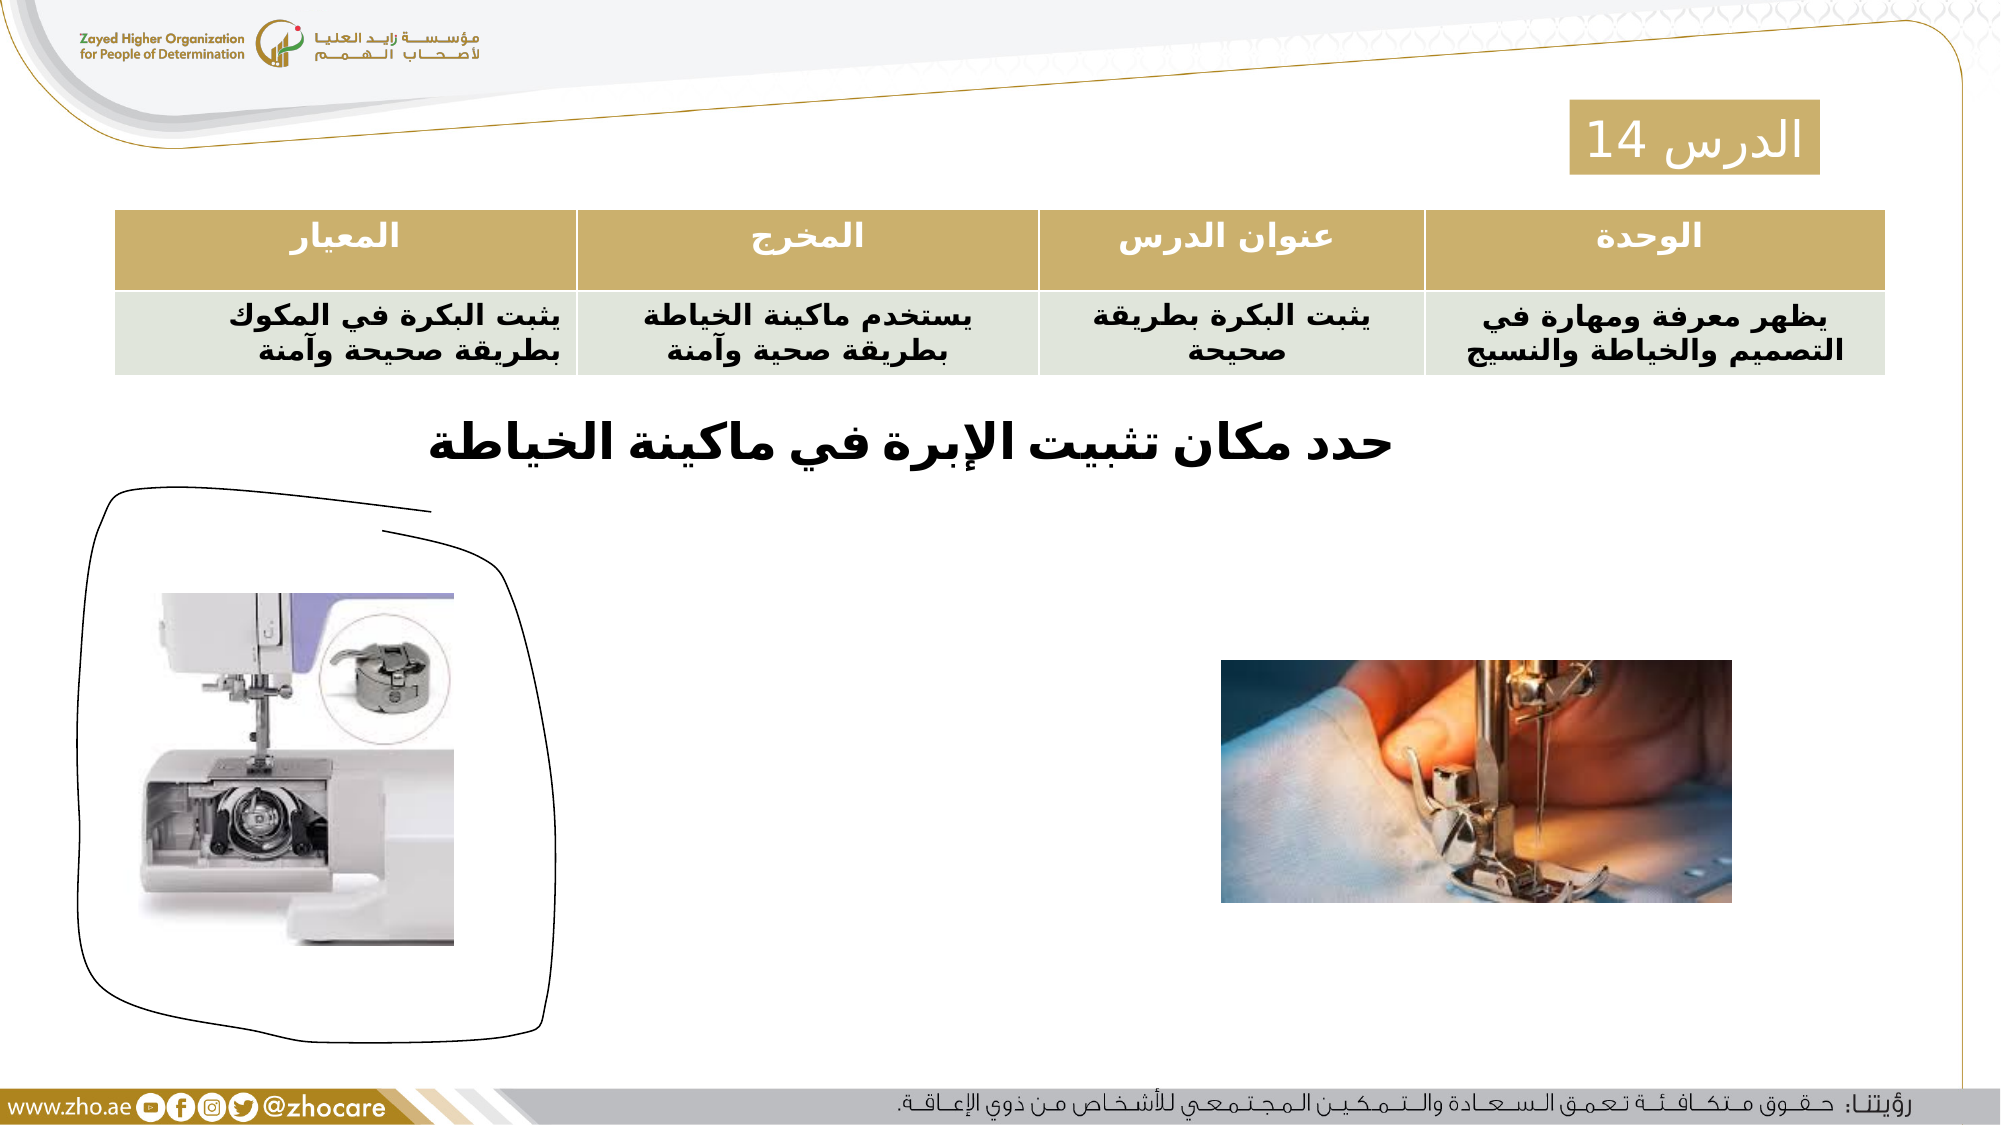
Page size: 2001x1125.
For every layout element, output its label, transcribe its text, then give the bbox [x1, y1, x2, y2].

text_box [76, 486, 557, 1044]
text_box الدرس 14 [1568, 98, 1822, 177]
table_header المخرج [578, 210, 1038, 290]
table_cell يظهر معرفة ومهارة في التصميم والخياطة والنسيج [1426, 292, 1885, 375]
text_box حدد مكان تثبيت الإبرة في ماكينة الخياطة [227, 401, 1608, 477]
table_header عنوان الدرس [1040, 210, 1424, 290]
table_header المعيار [115, 210, 576, 290]
table_cell يثبت البكرة في المكوك بطريقة صحيحة وآمنة [115, 292, 576, 375]
table_cell يثبت البكرة بطريقة صحيحة [1040, 292, 1424, 375]
table_cell يستخدم ماكينة الخياطة بطريقة صحية وآمنة [578, 292, 1038, 375]
picture [0, 0, 2001, 1125]
table_header الوحدة [1426, 210, 1885, 290]
